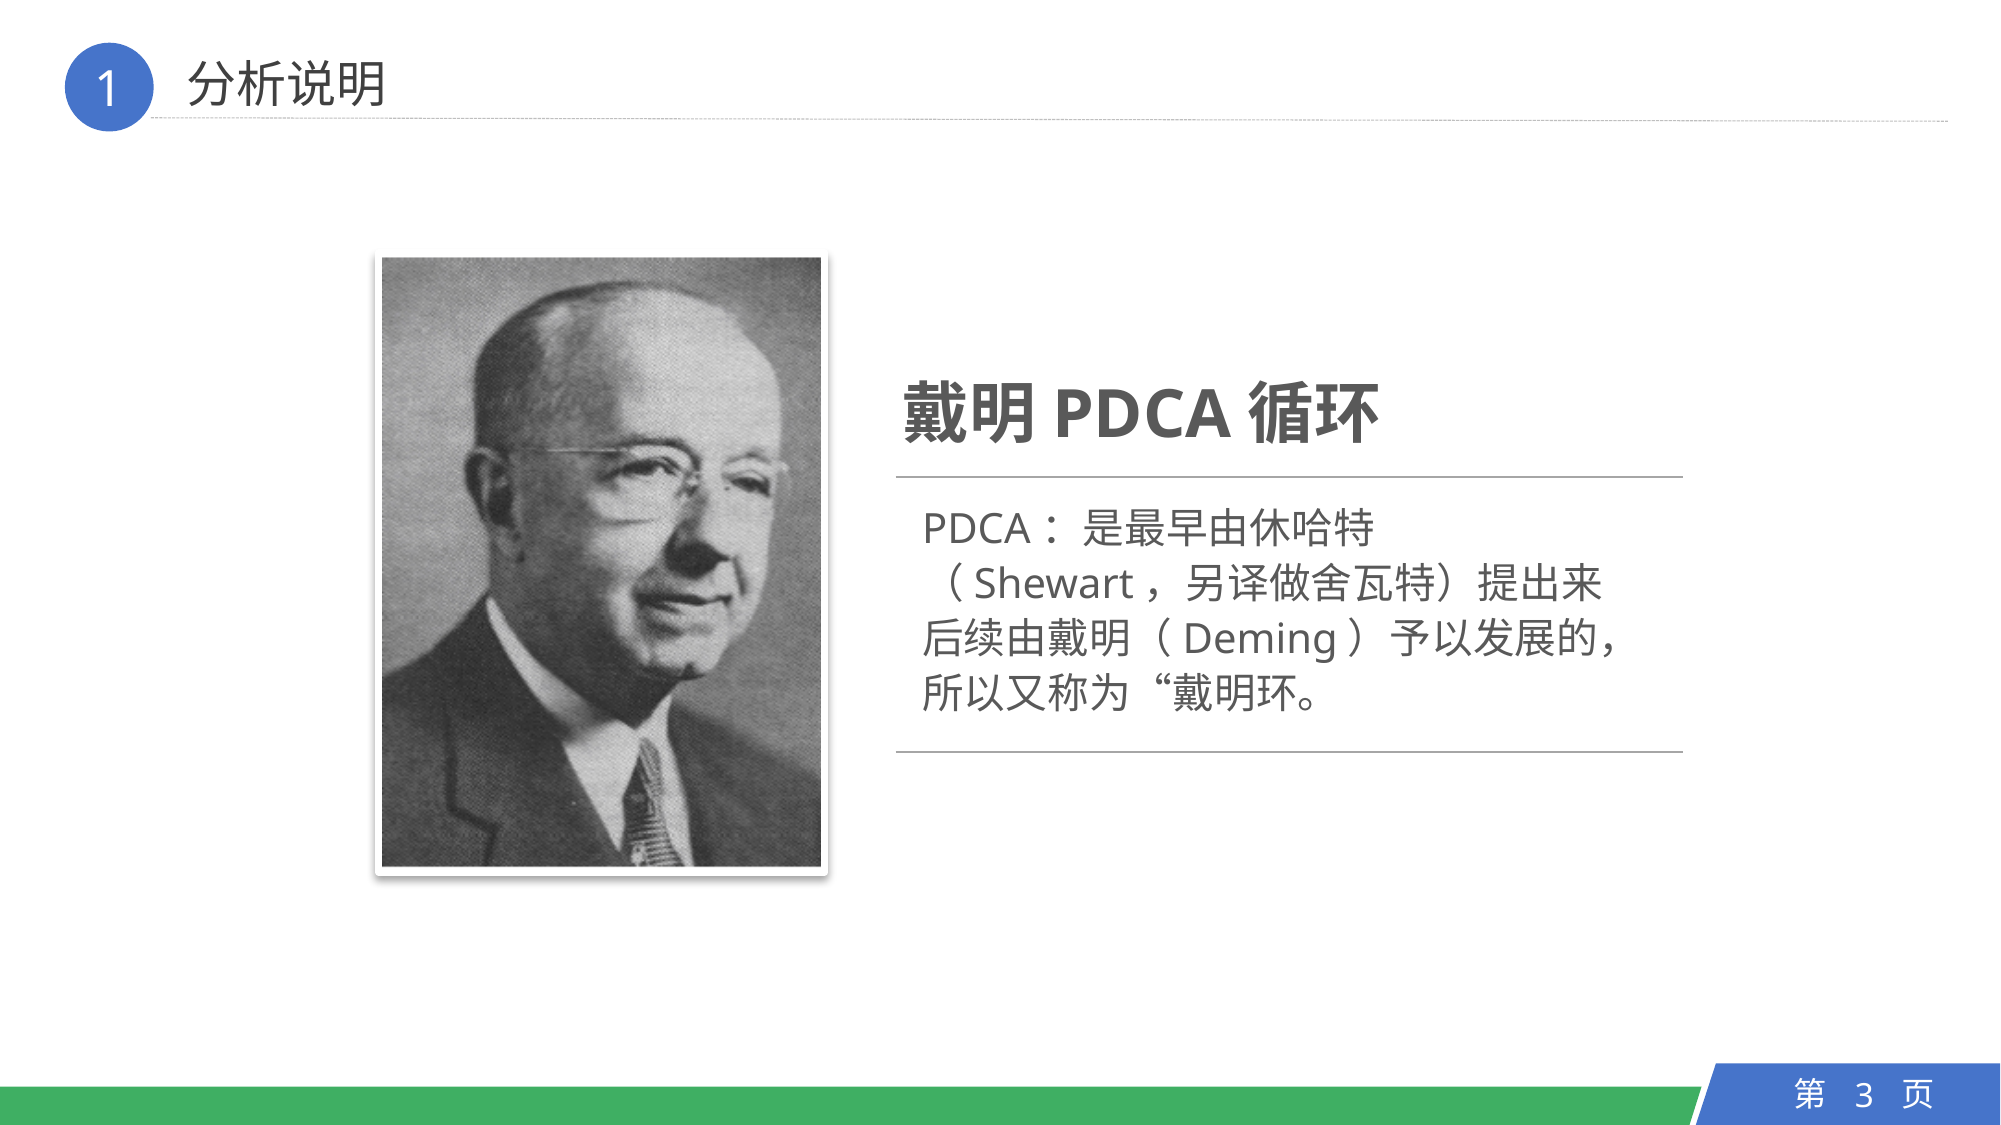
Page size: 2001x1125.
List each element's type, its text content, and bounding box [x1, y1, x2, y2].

picture [381, 256, 822, 869]
text_box 戴明PDCA循环 [887, 363, 1397, 458]
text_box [65, 43, 1949, 131]
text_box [895, 477, 1684, 752]
